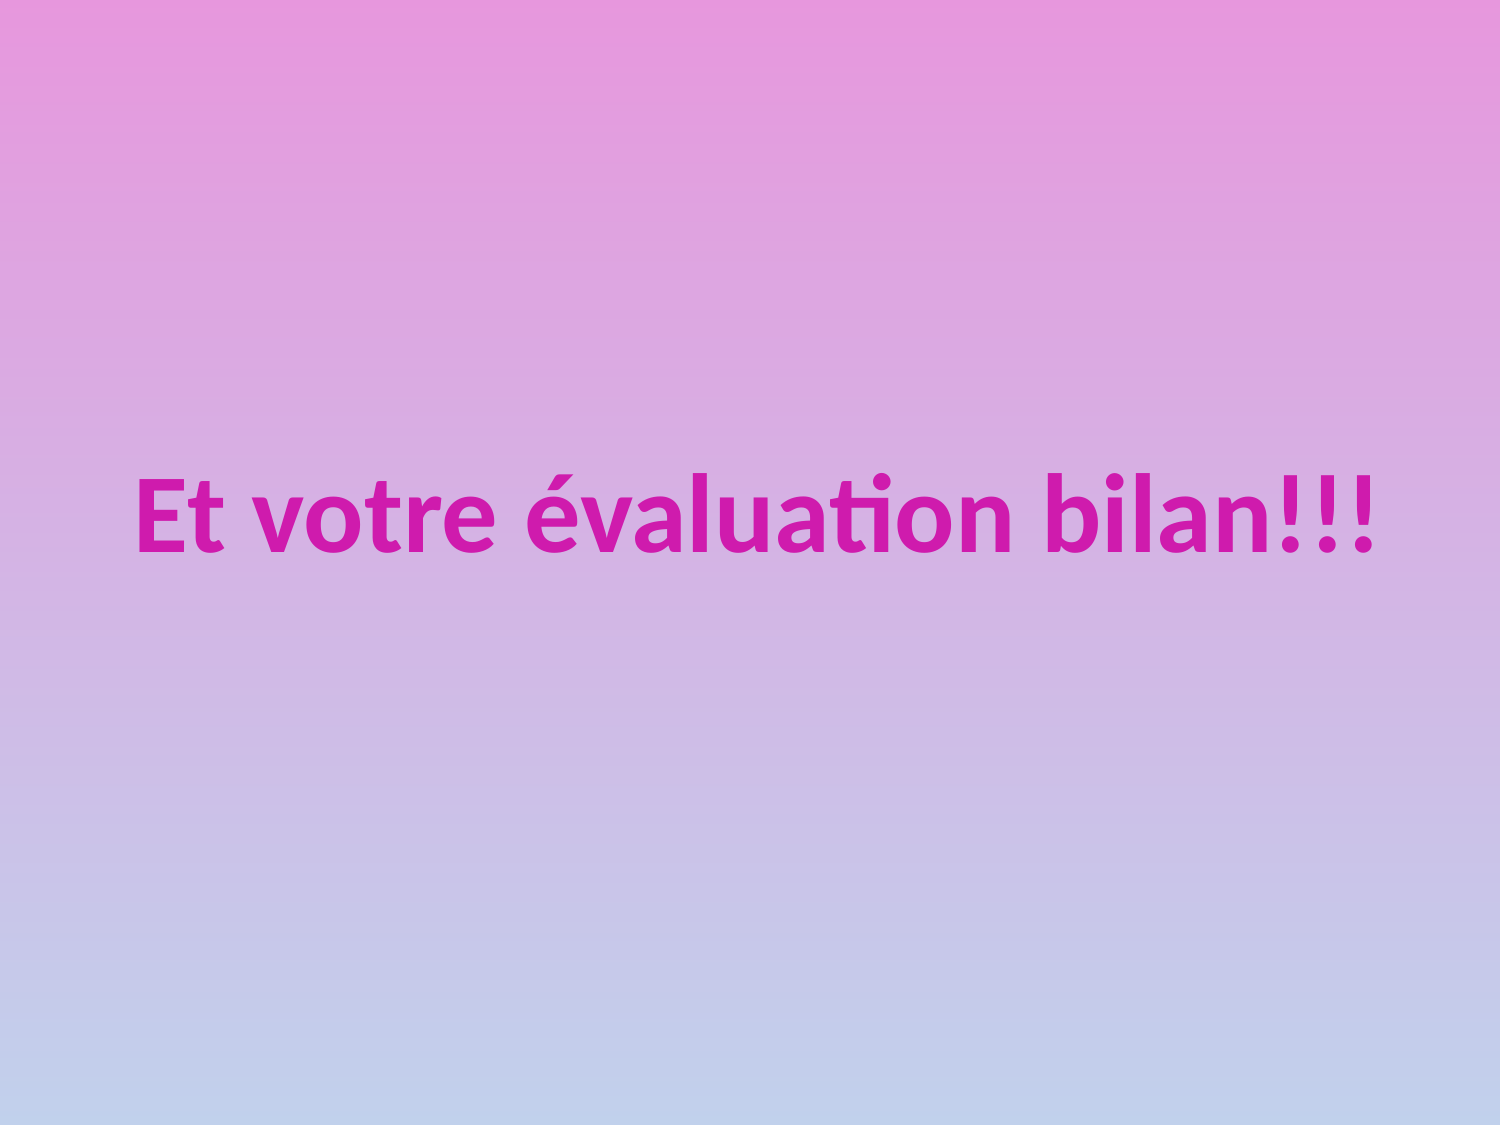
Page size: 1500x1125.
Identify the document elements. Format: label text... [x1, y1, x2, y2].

text_box Et votre évaluation bilan!!! [118, 432, 1399, 583]
